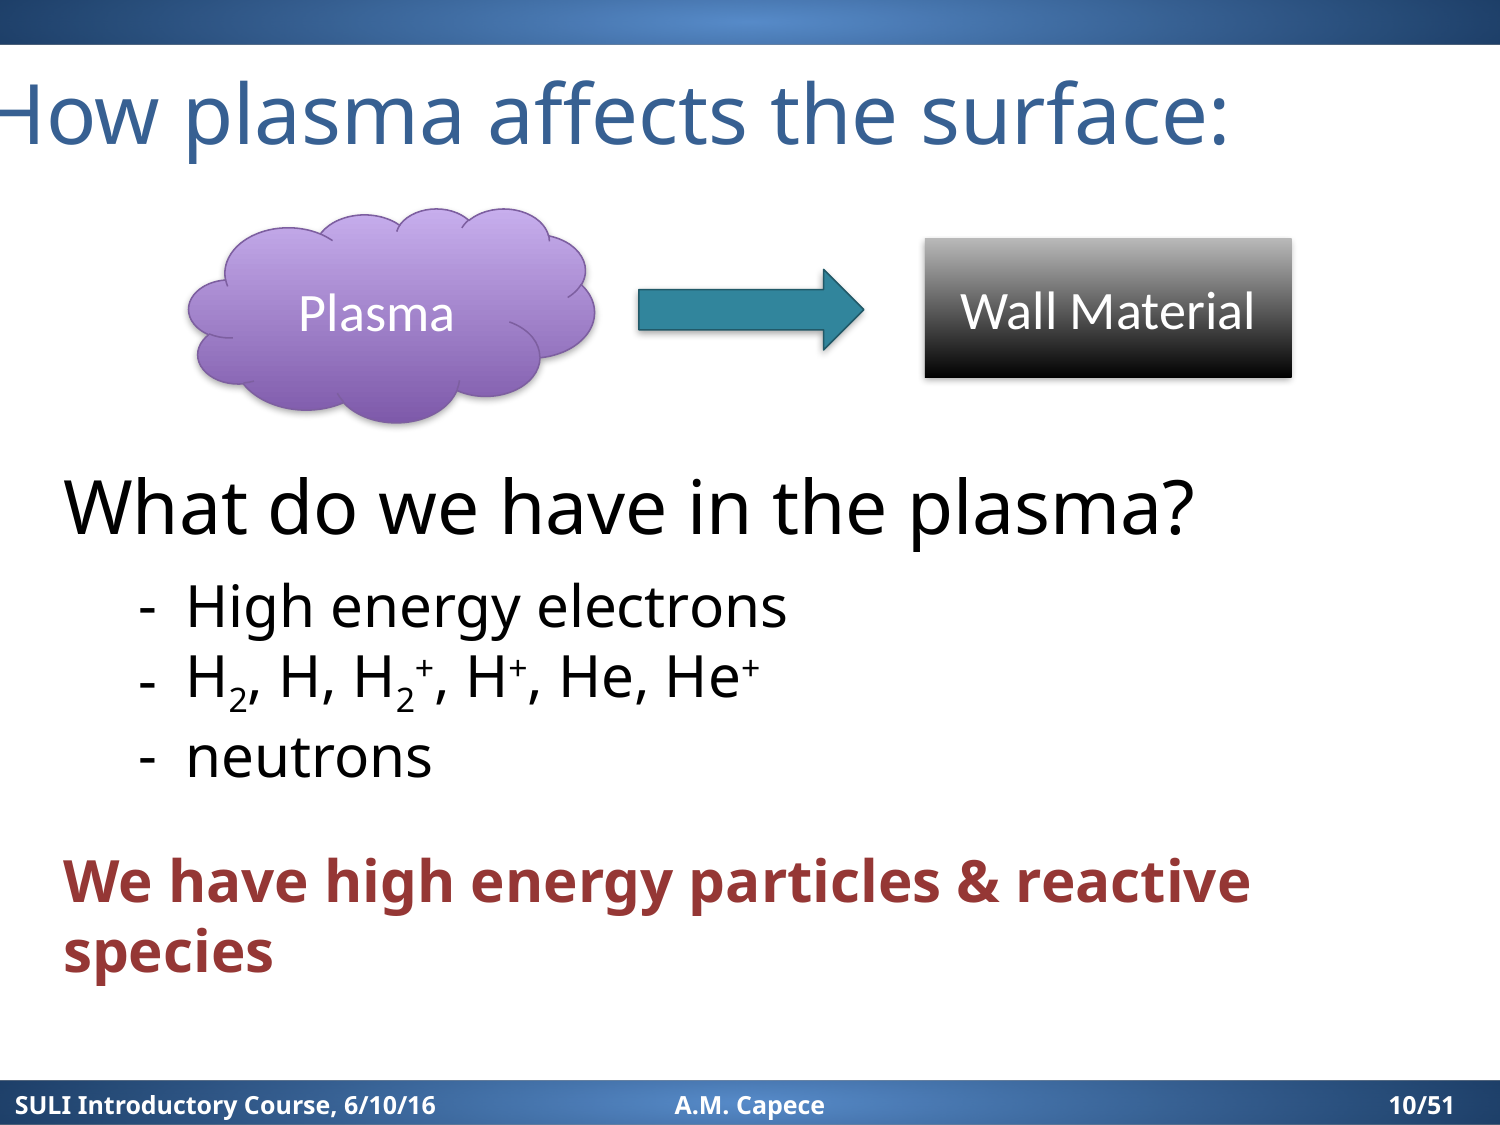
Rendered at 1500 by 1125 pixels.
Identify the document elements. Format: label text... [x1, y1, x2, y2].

text_box What do we have in the plasma? High energy electrons H2, H, H2+, H+, He, He+ neutrons We have high energy particles & reactive species [48, 451, 1459, 992]
picture [0, 0, 1500, 46]
text_box How plasma affects the surface: [0, 54, 1269, 169]
picture [0, 1079, 1500, 1125]
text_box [188, 208, 1292, 423]
